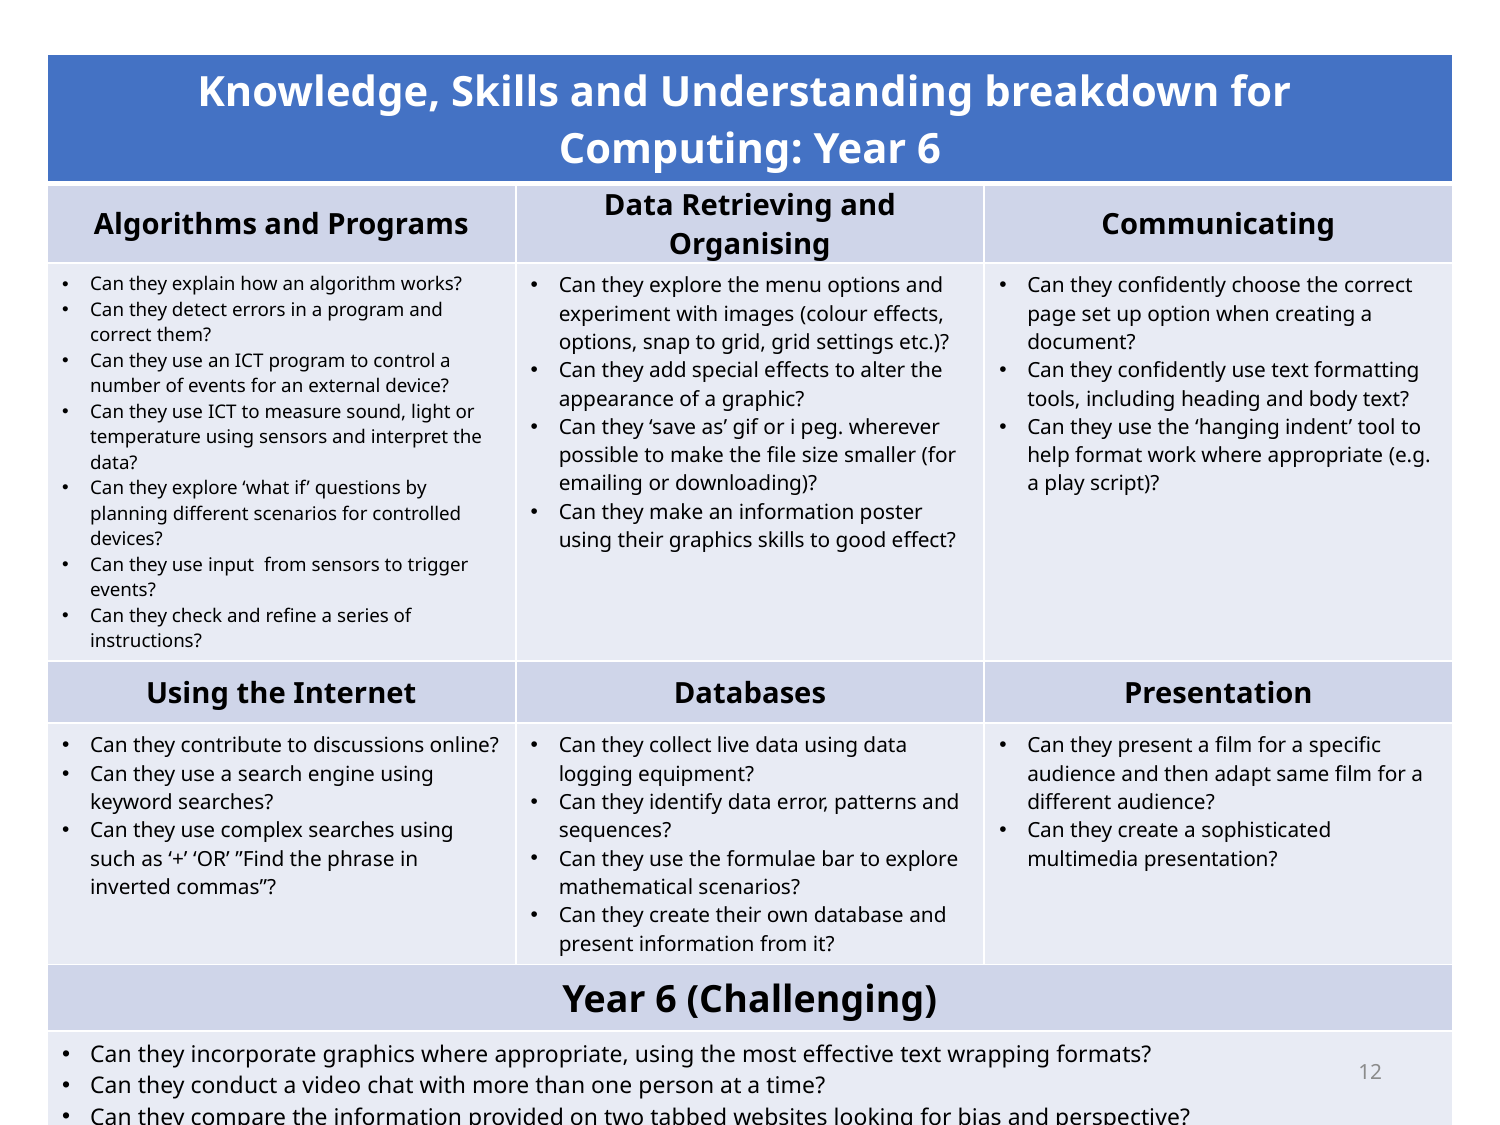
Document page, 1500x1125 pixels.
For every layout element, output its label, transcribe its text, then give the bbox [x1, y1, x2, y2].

table_cell Can they contribute to discussions online? Can they use a search engine using keyword searches? Can they use complex searches using such as ‘+’ ‘OR’ ”Find the phrase in inverted commas”? [48, 724, 515, 964]
table_cell Year 6 (Challenging) [48, 965, 1452, 1030]
table_cell Communicating [985, 186, 1452, 262]
table_cell Data Retrieving and Organising [517, 186, 983, 262]
table_cell Can they incorporate graphics where appropriate, using the most effective text wrapping formats? Can they conduct a video chat with more than one person at a time? Can they compare the information provided on two tabbed websites looking for bias and perspective? [48, 1032, 1452, 1125]
table_cell Presentation [985, 662, 1452, 722]
table_cell Algorithms and Programs [48, 186, 515, 262]
table_header Knowledge, Skills and Understanding breakdown for Computing: Year 6 [48, 55, 1452, 181]
table_cell Can they explore the menu options and experiment with images (colour effects, options, snap to grid, grid settings etc.)? Can they add special effects to alter the appearance of a graphic? Can they ‘save as’ gif or i peg. wherever possible to make the file size smaller (for emailing or downloading)? Can they make an information poster using their graphics skills to good effect? [517, 264, 983, 660]
table_cell Using the Internet [48, 662, 515, 722]
table_cell Can they explain how an algorithm works? Can they detect errors in a program and correct them? Can they use an ICT program to control a number of events for an external device? Can they use ICT to measure sound, light or temperature using sensors and interpret the data? Can they explore ‘what if’ questions by planning different scenarios for controlled devices? Can they use input from sensors to trigger events? Can they check and refine a series of instructions? [48, 264, 515, 660]
table_cell Can they present a film for a specific audience and then adapt same film for a different audience? Can they create a sophisticated multimedia presentation? [985, 724, 1452, 964]
table_cell Databases [517, 662, 983, 722]
footer © Focus Education (UK) Ltd [496, 1042, 1004, 1103]
table_cell Can they confidently choose the correct page set up option when creating a document? Can they confidently use text formatting tools, including heading and body text? Can they use the ‘hanging indent’ tool to help format work where appropriate (e.g. a play script)? [985, 264, 1452, 660]
table_cell Can they collect live data using data logging equipment? Can they identify data error, patterns and sequences? Can they use the formulae bar to explore mathematical scenarios? Can they create their own database and present information from it? [517, 724, 983, 964]
slide_number 12 [1059, 1042, 1397, 1103]
